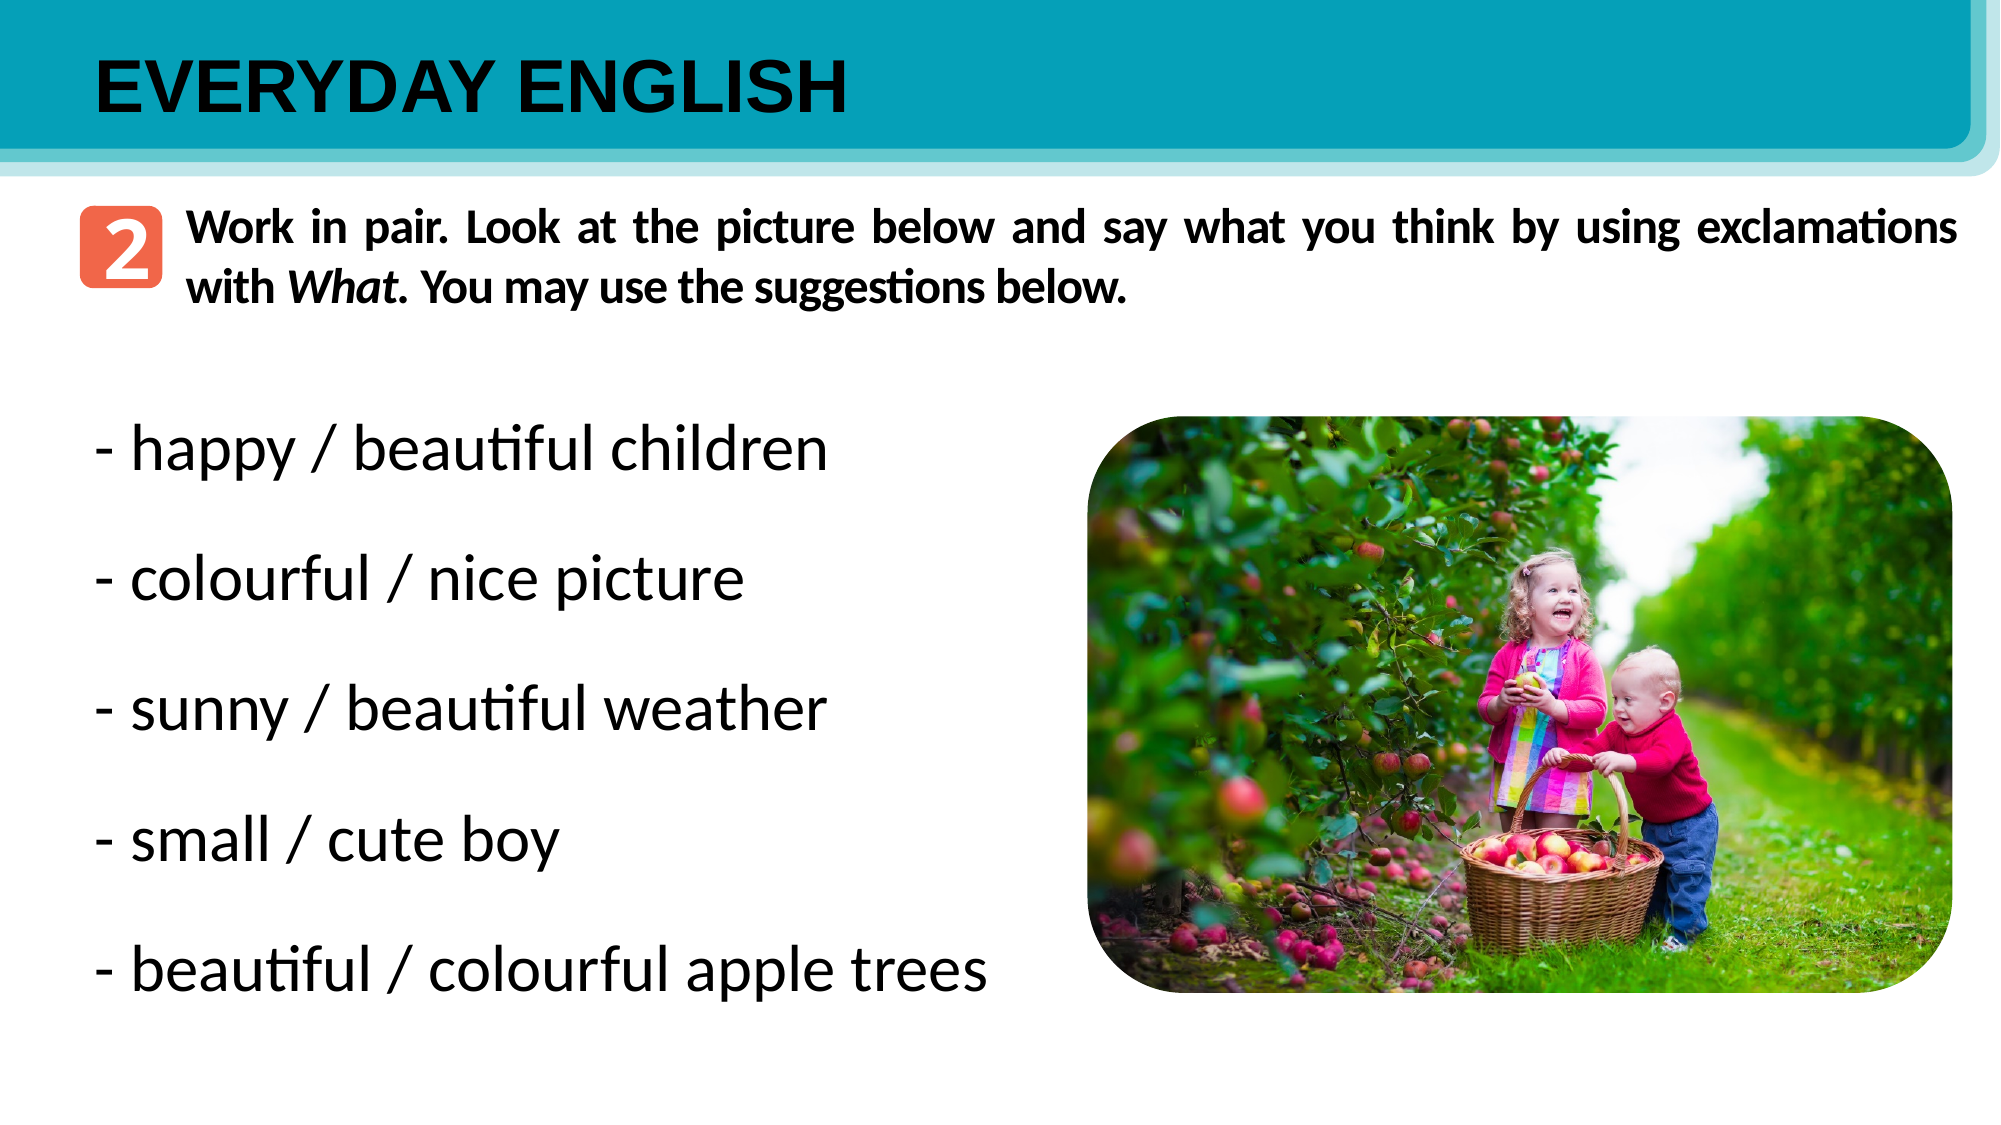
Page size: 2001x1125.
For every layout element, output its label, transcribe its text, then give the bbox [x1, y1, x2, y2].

text_box [154, 205, 164, 289]
text_box 2 [88, 189, 154, 304]
text_box [78, 205, 88, 289]
text_box - beautiful / colourful apple trees [79, 917, 1046, 1012]
picture [1087, 416, 1953, 993]
text_box - happy / beautiful children [79, 396, 1046, 491]
text_box - sunny / beautiful weather [79, 656, 1046, 752]
text_box - small / cute boy [79, 786, 1046, 882]
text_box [0, 0, 2000, 177]
text_box - colourful / nice picture [79, 526, 1046, 622]
text_box Work in pair. Look at the picture below and say what you think by using exclamations with What. You may use the suggestions below. [170, 186, 1972, 322]
